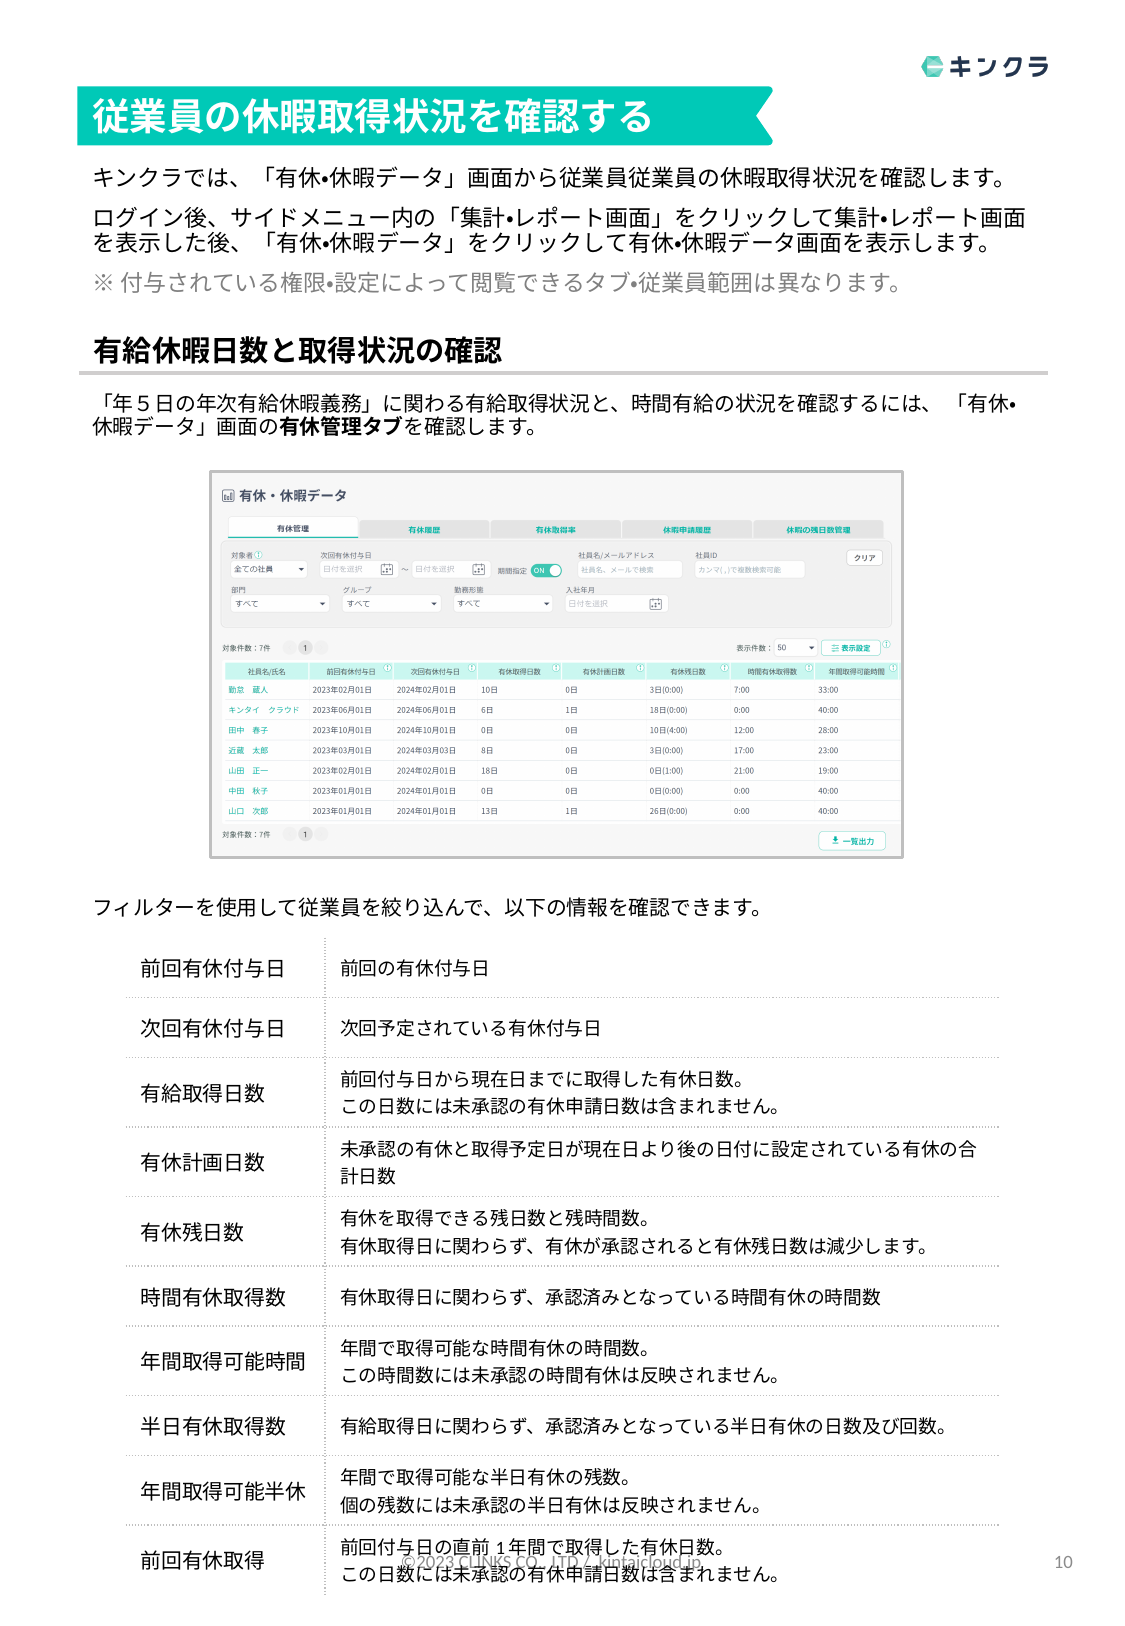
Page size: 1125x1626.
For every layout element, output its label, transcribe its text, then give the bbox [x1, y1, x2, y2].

text_box 従業員の休暇取得状況を確認する [77, 86, 773, 146]
table_cell 有給取得日に関わらず、承認済みとなっている半日有休の日数及び回数。 [325, 1396, 999, 1456]
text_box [78, 324, 1048, 376]
table_cell 時間有休取得数 [126, 1266, 325, 1326]
text_box フィルターを使用して従業員を絞り込んで、以下の情報を確認できます。 [77, 889, 1048, 929]
slide_number 10 [999, 1538, 1088, 1581]
table_cell 有給取得日数 [126, 1058, 325, 1127]
table_cell 半日有休取得数 [126, 1396, 325, 1456]
table_cell 前回付与日から現在日までに取得した有休日数。 この日数には未承認の有休申請日数は含まれません。 [325, 1058, 999, 1127]
picture [212, 473, 901, 856]
table_cell 有休残日数 [126, 1197, 325, 1266]
table_cell 有休計画日数 [126, 1127, 325, 1197]
table_cell 年間で取得可能な時間有休の時間数。 この時間数には未承認の時間有休は反映されません。 [325, 1326, 999, 1396]
table_cell 前回有休取得 [126, 1525, 325, 1595]
table_header 前回の有休付与日 [325, 938, 999, 998]
table_header 前回有休付与日 [126, 938, 325, 998]
text_box キンクラでは、「有休・休暇データ」画面から従業員従業員の休暇取得状況を確認します。 ログイン後、サイドメニュー内の「集計・レポート画面」をクリックして集計・レポート画面を表示した後、「有休・休暇データ」をクリックして有休・休暇データ画面を表示します。 ※付与されている権限・設定によって閲覧できるタブ・従業員範囲は異なります。 [77, 159, 1048, 312]
text_box 「年５日の年次有給休暇義務」に関わる有給取得状況と、時間有給の状況を確認するには、 「有休・休暇データ」画面の有休管理タブを確認します。 [77, 386, 1048, 542]
table_cell 年間取得可能時間 [126, 1326, 325, 1396]
table_cell 前回付与日の直前1年間で取得した有休日数。 この日数には未承認の有休申請日数は含まれません。 [325, 1525, 999, 1595]
table_cell 有休取得日に関わらず、承認済みとなっている時間有休の時間数 [325, 1266, 999, 1326]
table_cell 年間取得可能半休 [126, 1456, 325, 1525]
table_cell 有休を取得できる残日数と残時間数。 有休取得日に関わらず、有休が承認されると有休残日数は減少します。 [325, 1197, 999, 1266]
table_cell 未承認の有休と取得予定日が現在日より後の日付に設定されている有休の合計日数 [325, 1127, 999, 1197]
table_cell 年間で取得可能な半日有休の残数。 個の残数には未承認の半日有休は反映されません。 [325, 1456, 999, 1525]
table_cell 次回有休付与日 [126, 998, 325, 1058]
picture [921, 56, 1048, 77]
table_cell 次回予定されている有休付与日 [325, 998, 999, 1058]
